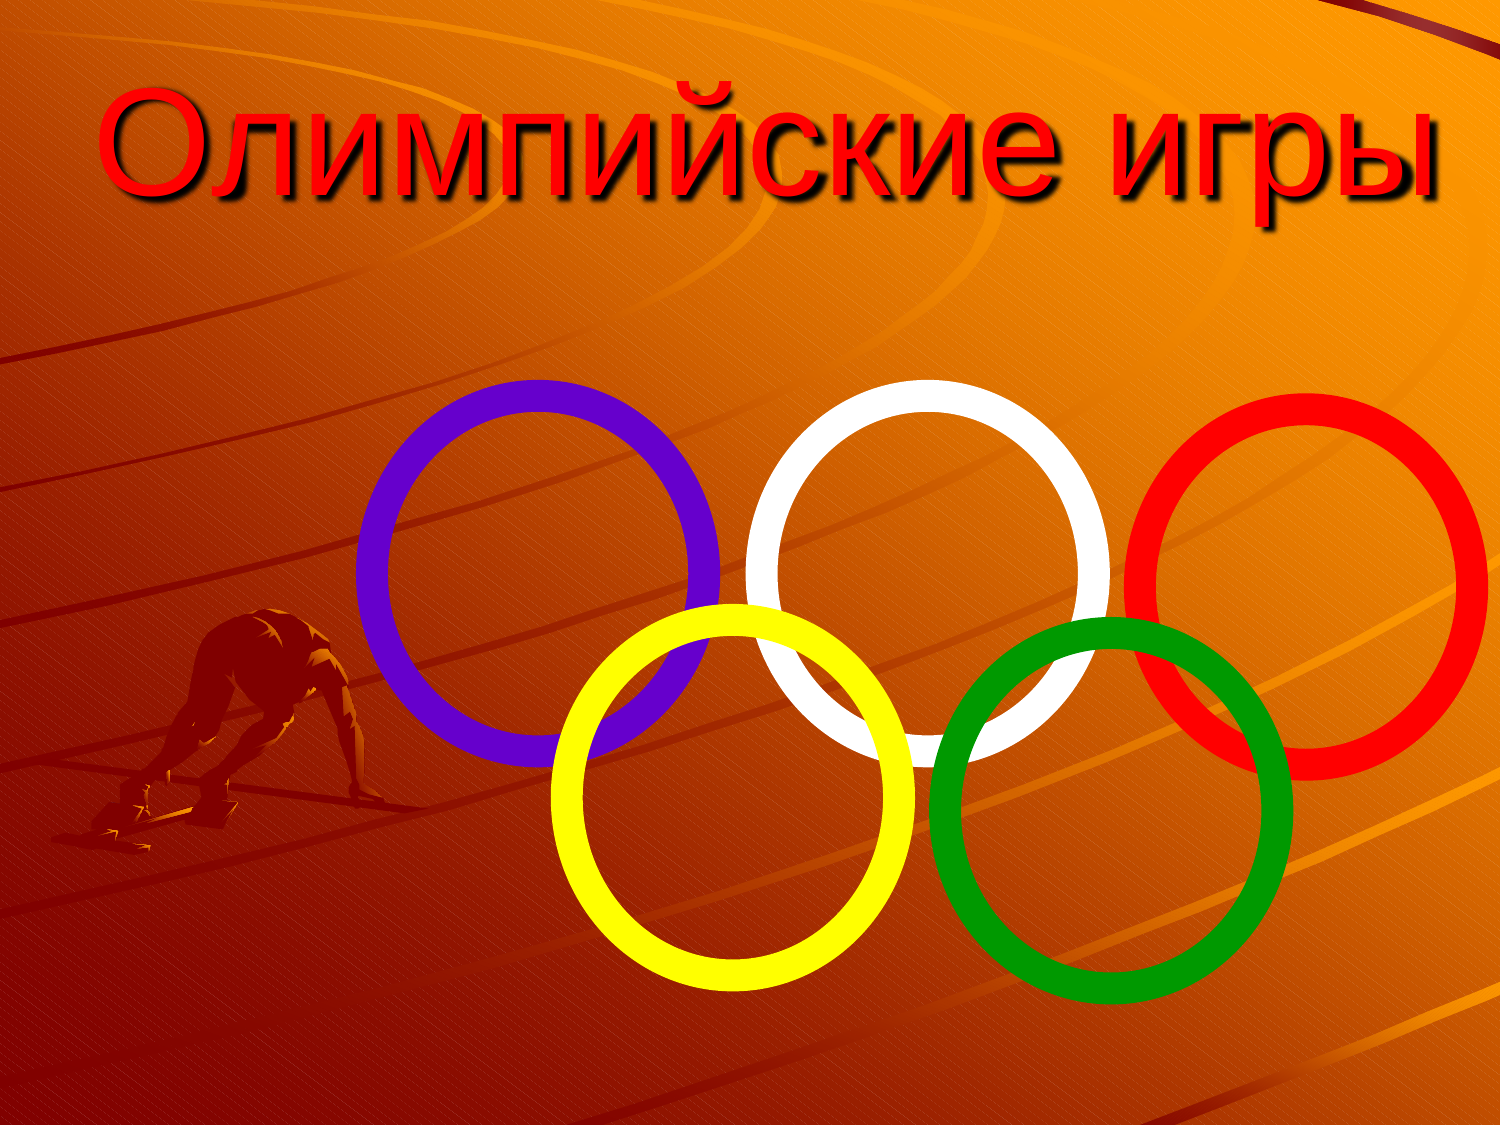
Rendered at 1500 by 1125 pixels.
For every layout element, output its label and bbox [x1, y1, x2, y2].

text_box [0, 0, 1500, 1125]
